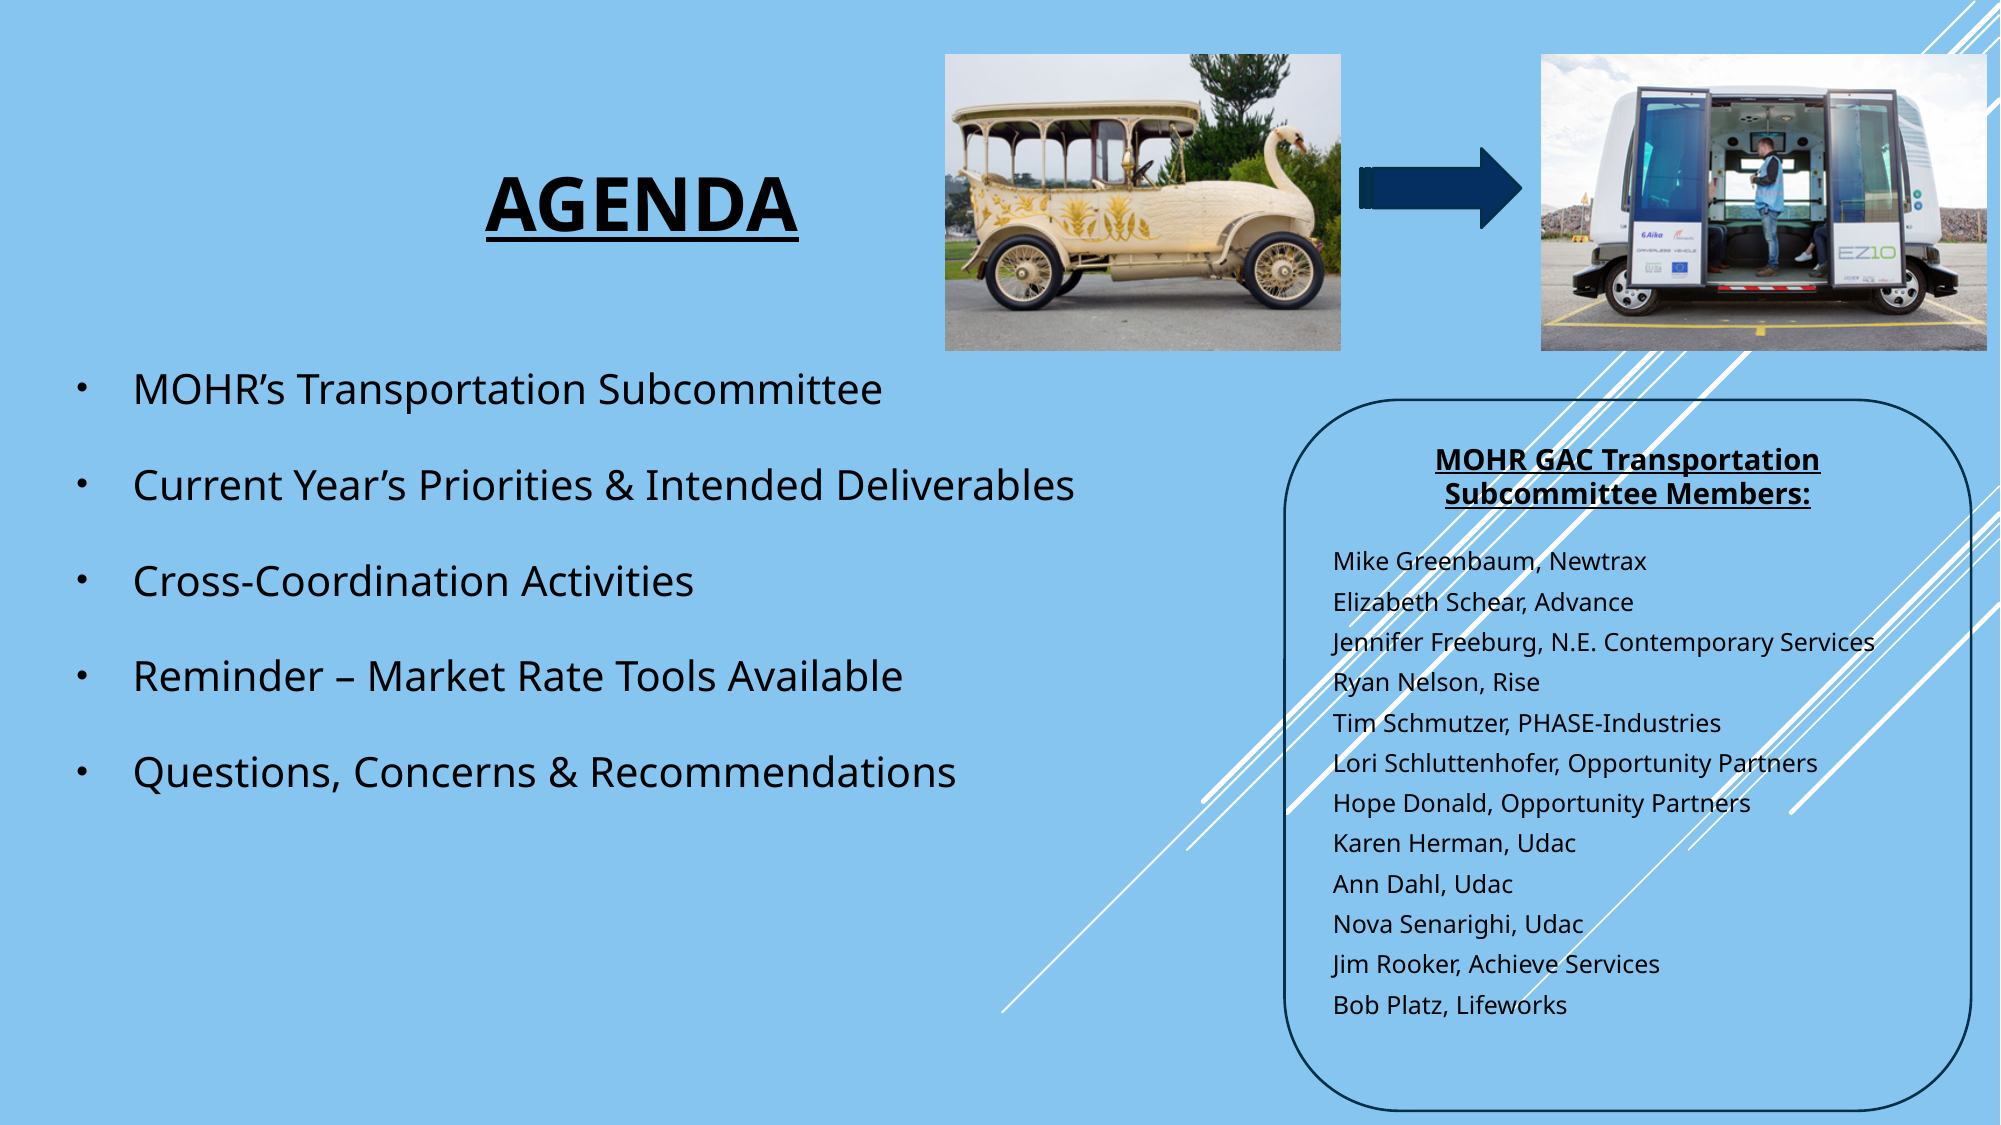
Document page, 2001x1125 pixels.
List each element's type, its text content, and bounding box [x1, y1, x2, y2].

text_box [1359, 147, 1523, 230]
text_box MOHR GAC Transportation Subcommittee Members: Mike Greenbaum, Newtrax Elizabeth Schear, Advance Jennifer Freeburg, N.E. Contemporary Services Ryan Nelson, Rise Tim Schmutzer, PHASE-Industries Lori Schluttenhofer, Opportunity Partners Hope Donald, Opportunity Partners Karen Herman, Udac Ann Dahl, Udac Nova Senarighi, Udac Jim Rooker, Achieve Services Bob Platz, Lifeworks [1283, 398, 1973, 1113]
picture [1541, 54, 1987, 351]
picture [945, 54, 1341, 351]
subtitle AGENDA MOHR’s Transportation Subcommittee Current Year’s Priorities & Intended Deliverables Cross-Coordination Activities Reminder – Market Rate Tools Available Questions, Concerns & Recommendations [61, 148, 1223, 1111]
